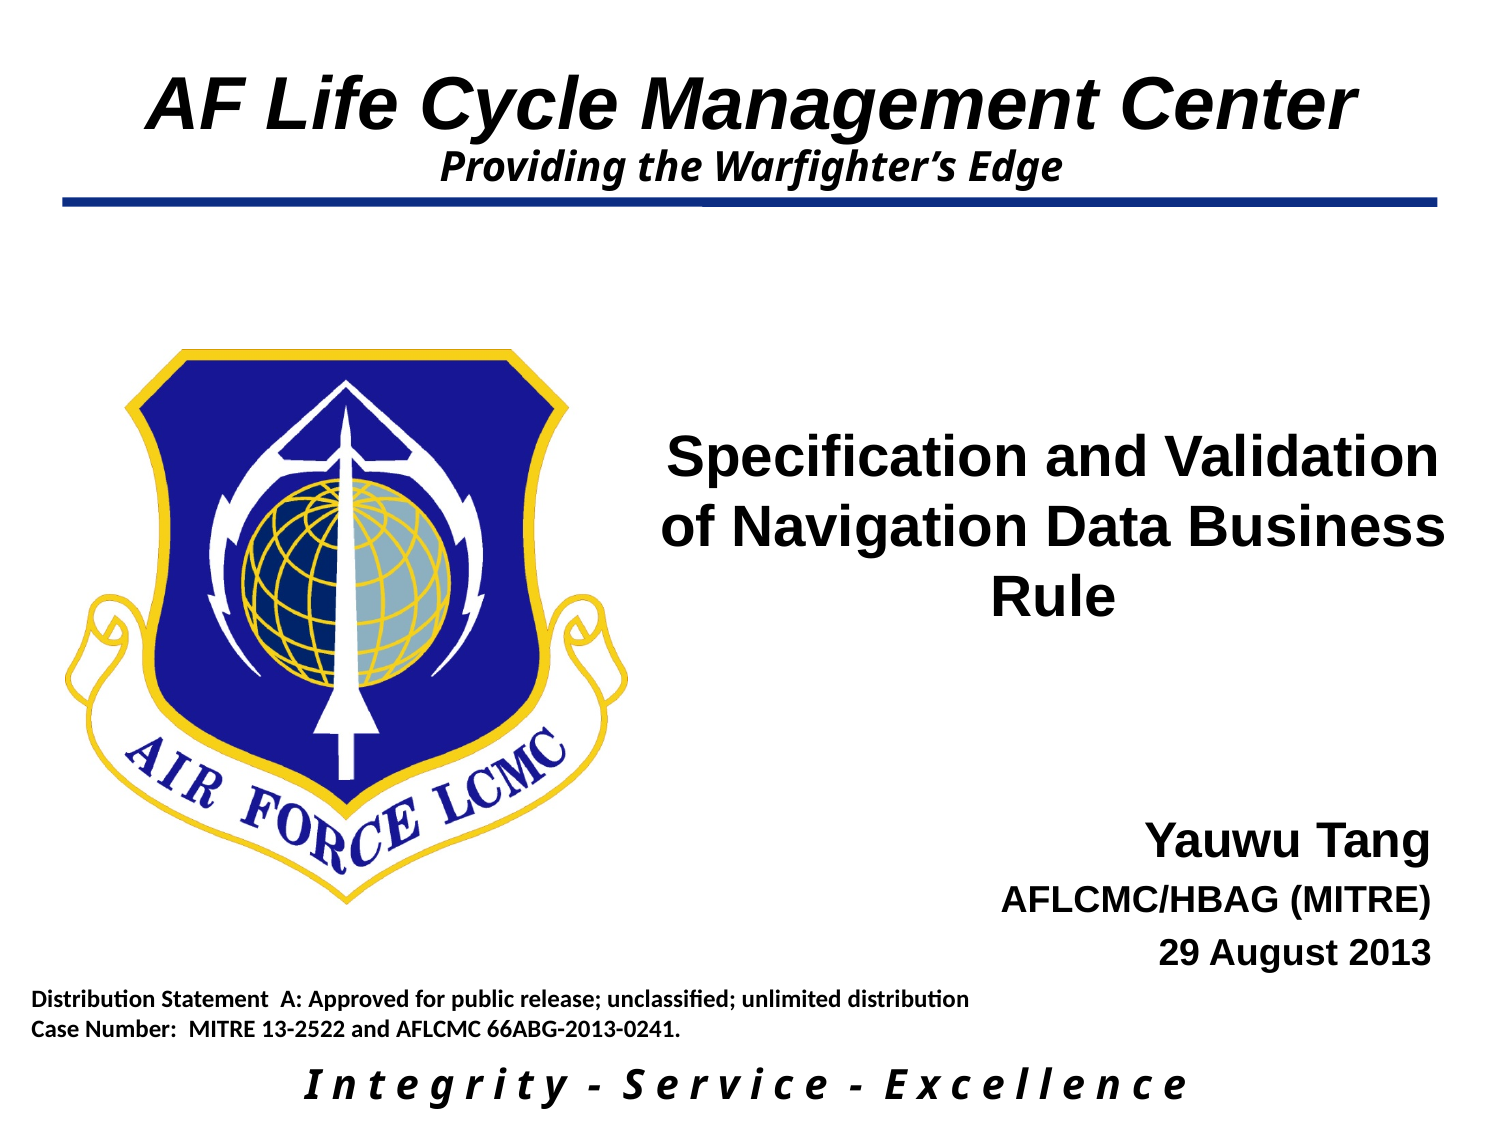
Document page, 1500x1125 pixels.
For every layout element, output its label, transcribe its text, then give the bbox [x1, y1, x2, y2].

subtitle Yauwu Tang AFLCMC/HBAG (MITRE) 29 August 2013 [712, 799, 1448, 1026]
picture [65, 349, 628, 905]
title Specification and Validation of Navigation Data Business Rule [623, 360, 1485, 686]
text_box Distribution Statement A: Approved for public release; unclassified; unlimited distribution Case Number: MITRE 13-2522 and AFLCMC 66ABG-2013-0241. [16, 975, 1026, 1012]
